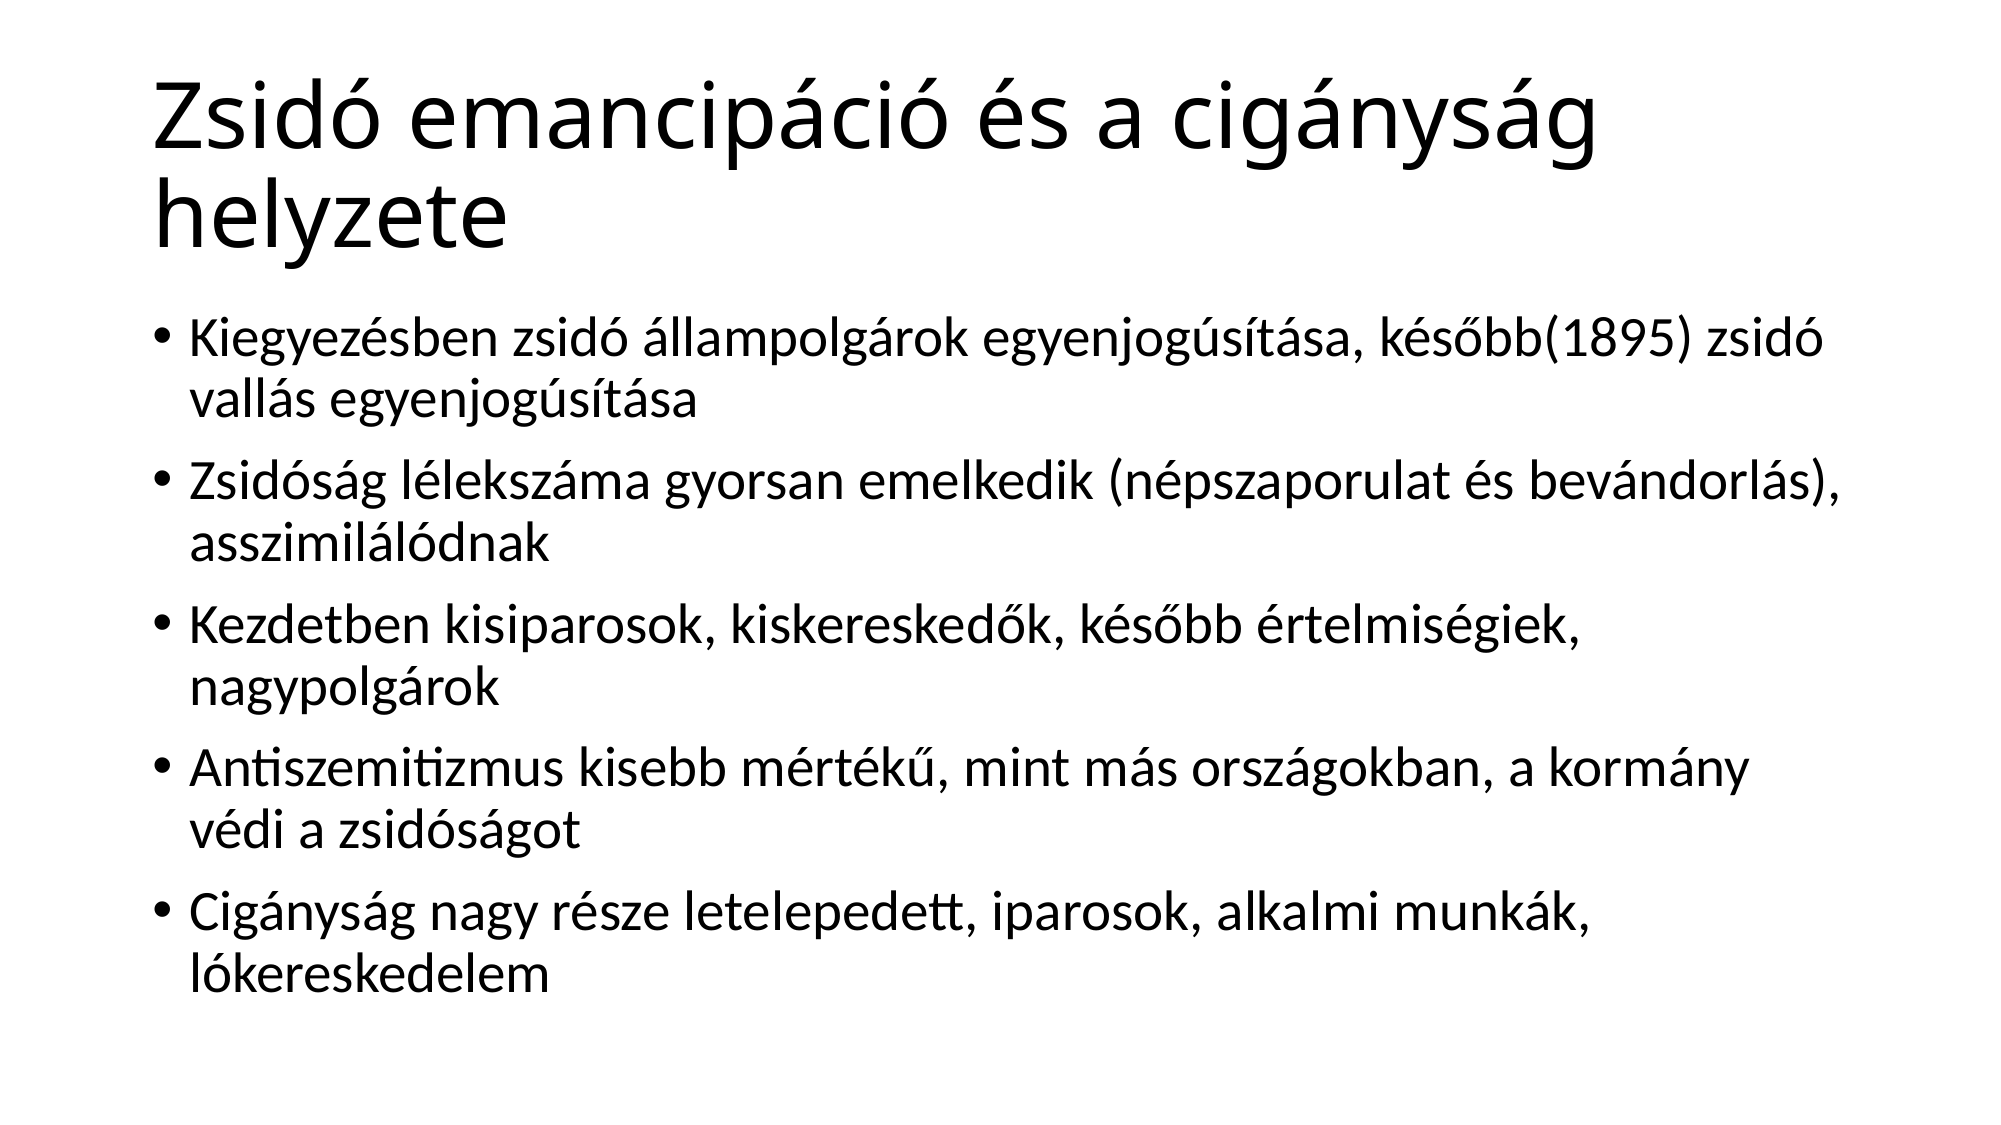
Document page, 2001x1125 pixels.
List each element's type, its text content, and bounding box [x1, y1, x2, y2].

title Zsidó emancipáció és a cigányság helyzete [137, 59, 1863, 278]
list Kiegyezésben zsidó állampolgárok egyenjogúsítása, később(1895) zsidó vallás egyenjogúsítása Zsidóság lélekszáma gyorsan emelkedik (népszaporulat és bevándorlás), asszimilálódnak Kezdetben kisiparosok, kiskereskedők, később értelmiségiek, nagypolgárok Antiszemitizmus kisebb mértékű, mint más országokban, a kormány védi a zsidóságot Cigányság nagy része letelepedett, iparosok, alkalmi munkák, lókereskedelem [137, 299, 1863, 1014]
